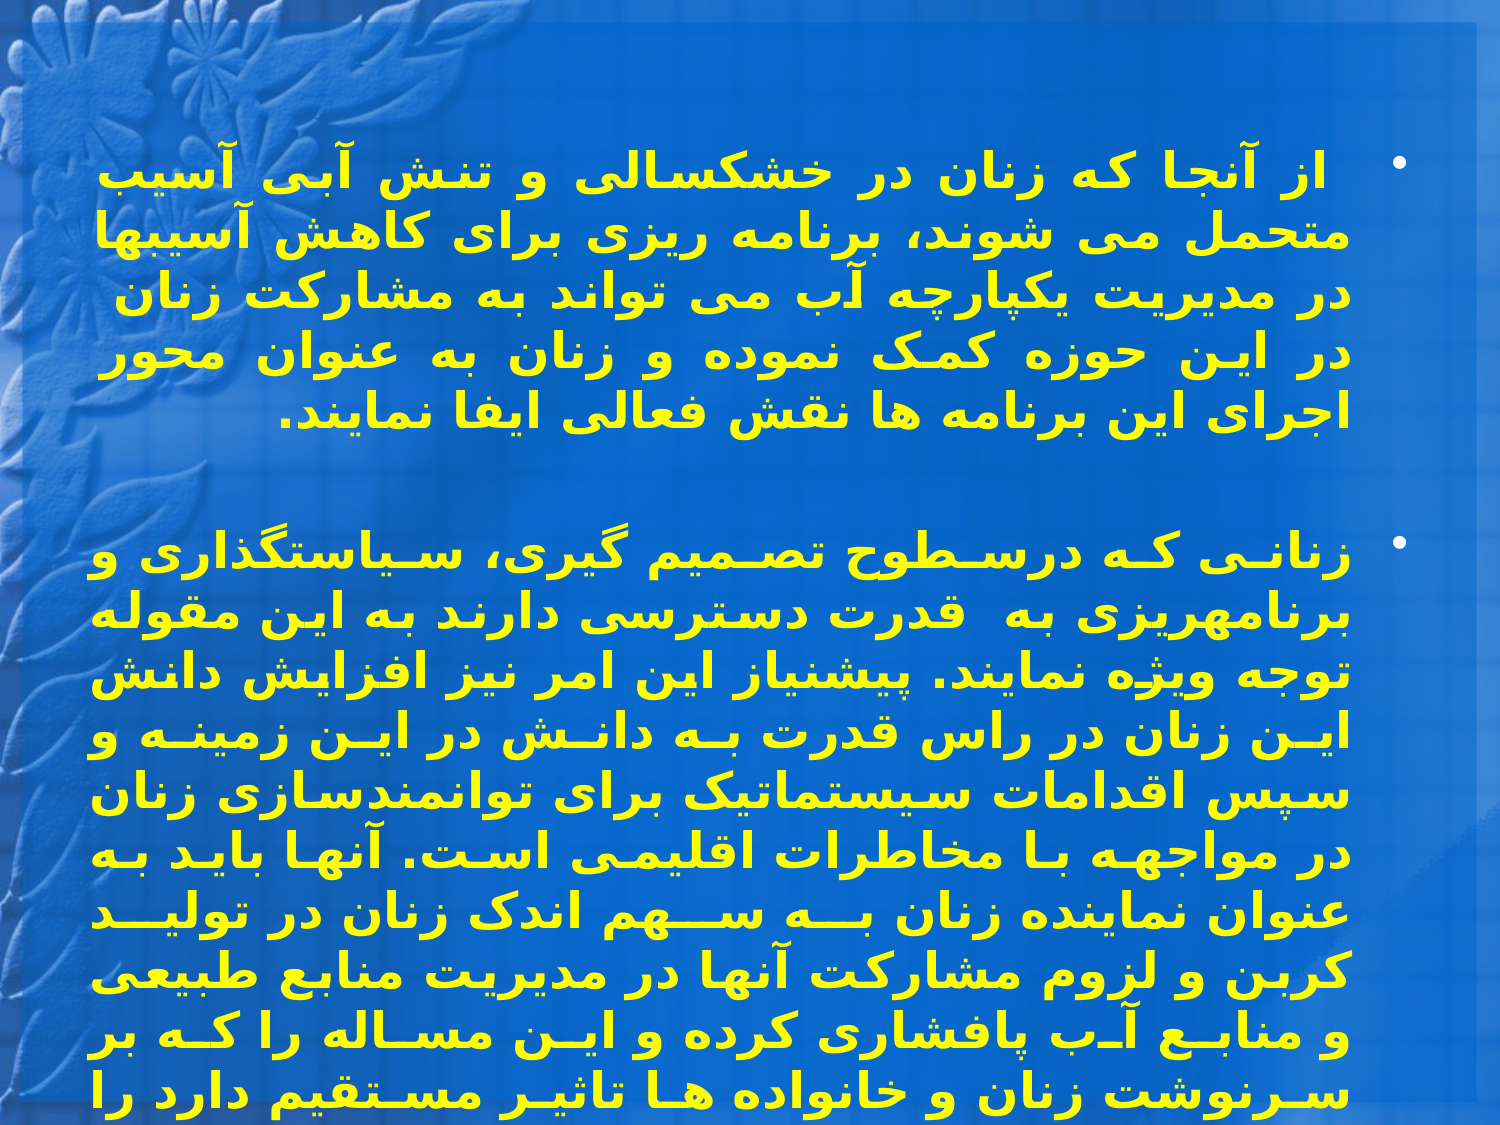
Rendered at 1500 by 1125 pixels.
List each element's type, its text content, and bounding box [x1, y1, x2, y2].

list از آنجا که زنان در خشکسالی و تنش آبی آسیب متحمل می شوند، برنامه ریزی برای کاهش آسیبها در مدیریت یکپارچه آب می تواند به مشارکت زنان در این حوزه کمک نموده و زنان به عنوان محور اجرای این برنامه ها نقش فعالی ایفا نمایند. زنانی که درسطوح تصمیم گیری، سیاستگذاری و برنامه­ریزی به قدرت دسترسی دارند به این مقوله توجه ویژه نمایند. پیشنیاز این امر نیز افزایش دانش این زنان در راس قدرت به دانش در این زمینه و سپس اقدامات سیستماتیک برای توانمندسازی زنان در مواجهه با مخاطرات اقلیمی است. آنها باید به عنوان نماینده زنان به سهم اندک زنان در تولید کربن و لزوم مشارکت آنها در مدیریت منابع طبیعی و منابع آب پافشاری کرده و این مساله را که بر سرنوشت زنان و خانواده ها تاثیر مستقیم دارد را جزو مطالبات اصلی شان برای ایجاد تغییرات اجتماعی و اقتصادی درجهت بهبود کیفیت زندگی و پایداری خانواده ها بویژه برای زنان روستایی و عشایری لحاظ نمایند. [74, 131, 1425, 1006]
picture [0, 0, 1500, 1125]
